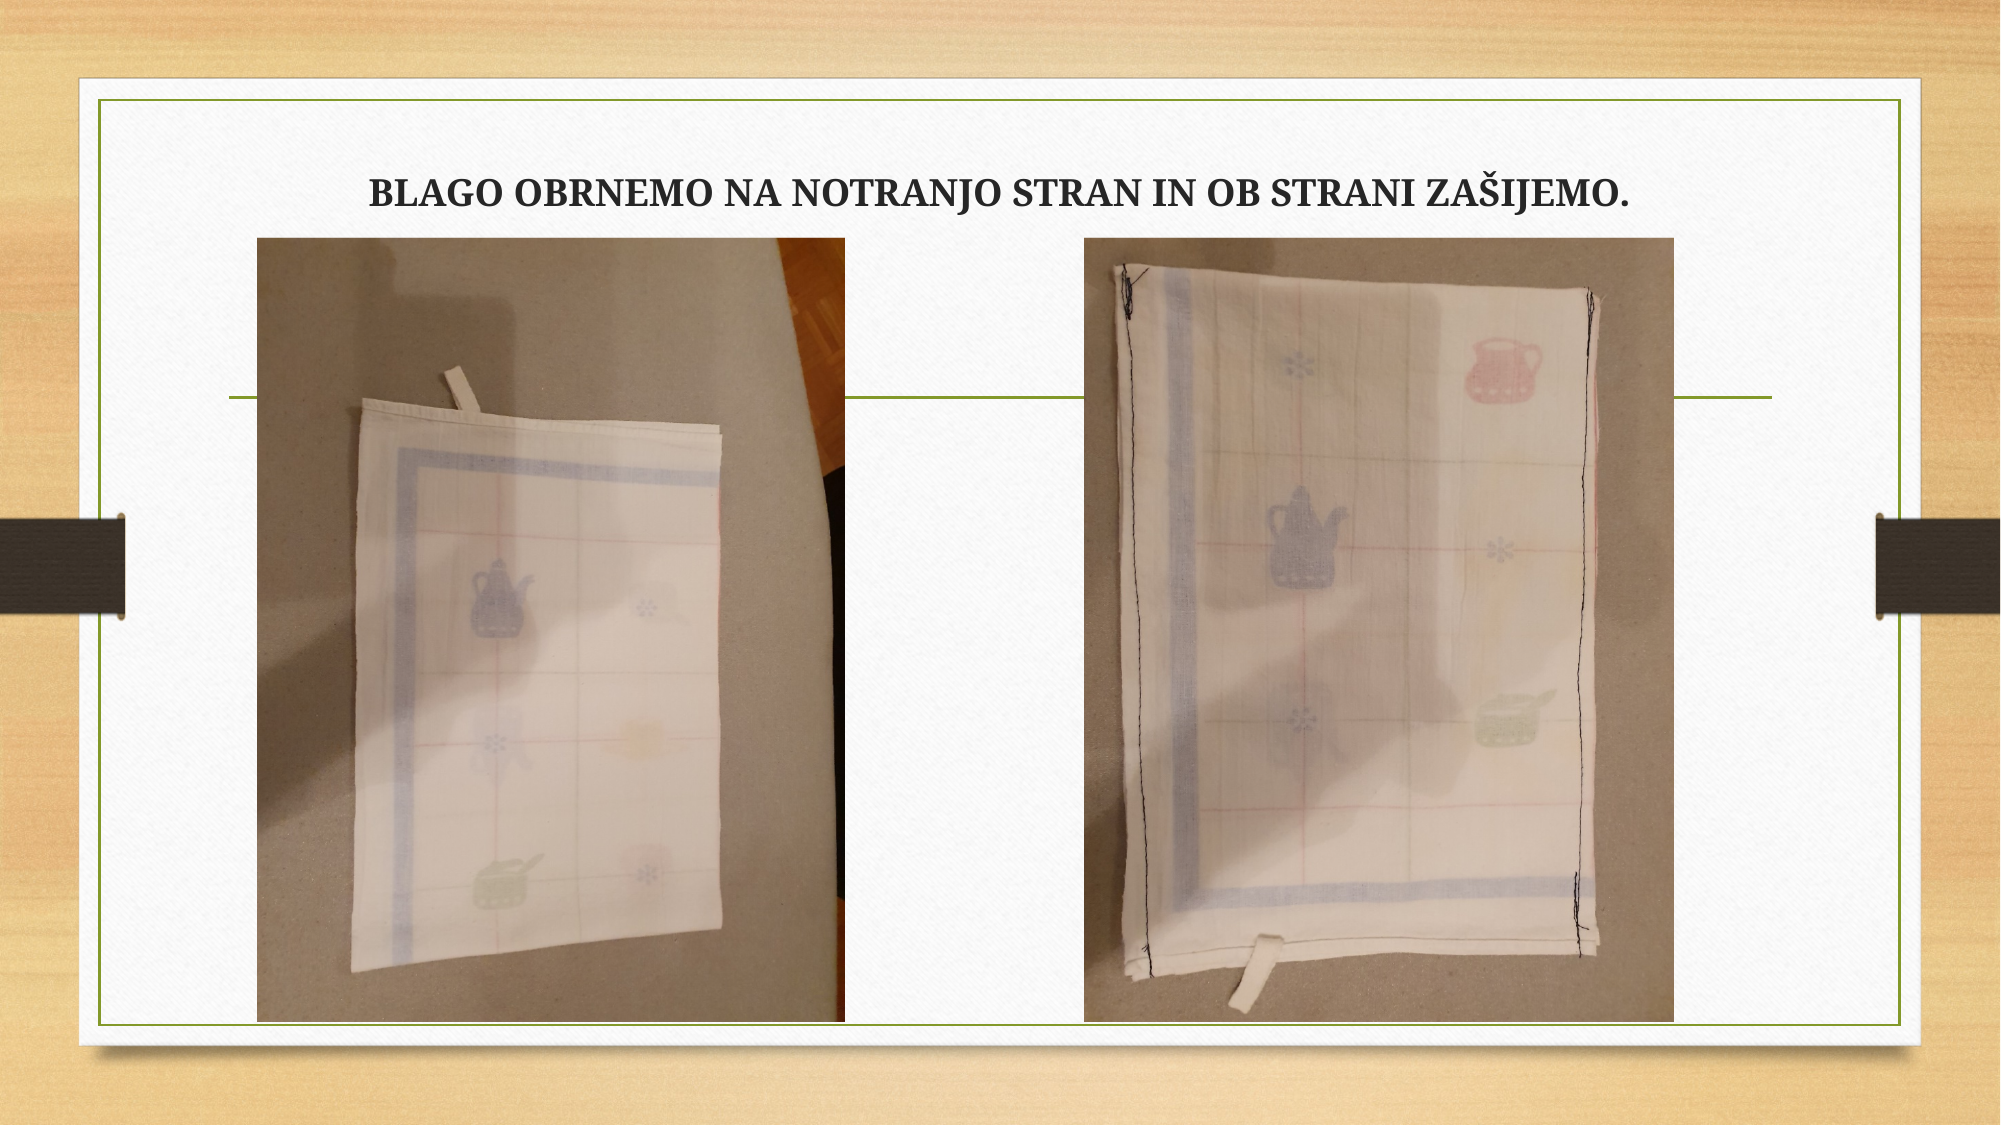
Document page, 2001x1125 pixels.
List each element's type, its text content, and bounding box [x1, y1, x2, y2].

title BLAGO OBRNEMO NA NOTRANJO STRAN IN OB STRANI ZAŠIJEMO. [212, 161, 1788, 222]
picture [0, 0, 2001, 1125]
